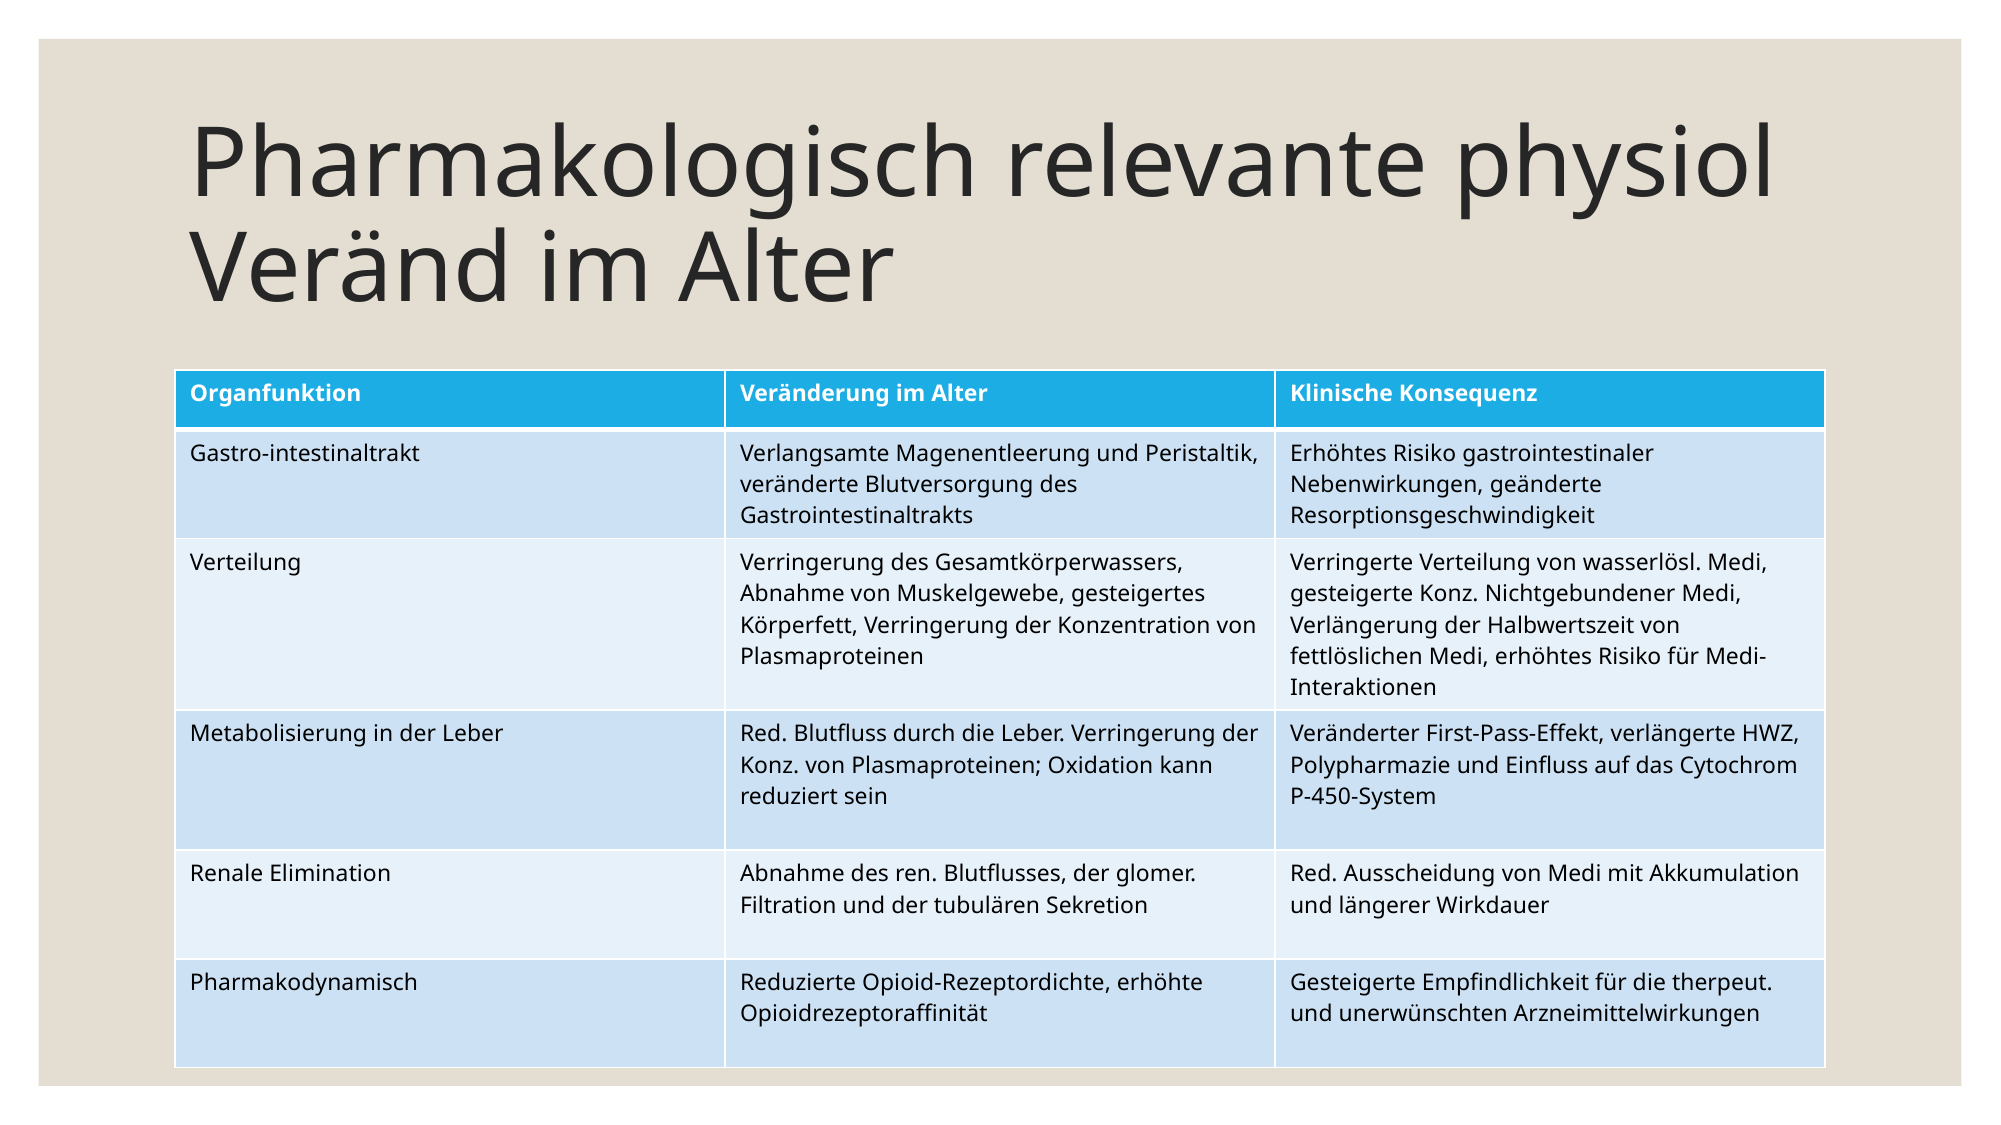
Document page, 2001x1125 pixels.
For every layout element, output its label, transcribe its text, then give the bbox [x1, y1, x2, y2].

table_header Veränderung im Alter [726, 371, 1274, 427]
table_cell Gastro-intestinaltrakt [176, 432, 724, 538]
table_cell Renale Elimination [176, 851, 724, 958]
table_cell Gesteigerte Empfindlichkeit für die therpeut. und unerwünschten Arzneimittelwirkungen [1276, 960, 1824, 1067]
table_cell Red. Blutfluss durch die Leber. Verringerung der Konz. von Plasmaproteinen; Oxidation kann reduziert sein [726, 711, 1274, 849]
table_cell Verringerte Verteilung von wasserlösl. Medi, gesteigerte Konz. Nichtgebundener Medi, Verlängerung der Halbwertszeit von fettlöslichen Medi, erhöhtes Risiko für Medi-Interaktionen [1276, 539, 1824, 709]
table_header Klinische Konsequenz [1276, 371, 1824, 427]
table_cell Red. Ausscheidung von Medi mit Akkumulation und längerer Wirkdauer [1276, 851, 1824, 958]
table_cell Reduzierte Opioid-Rezeptordichte, erhöhte Opioidrezeptoraffinität [726, 960, 1274, 1067]
table_cell Metabolisierung in der Leber [176, 711, 724, 849]
title Pharmakologisch relevante physiol Veränd im Alter [174, 105, 1825, 331]
table_header Organfunktion [176, 371, 724, 427]
table_cell Veränderter First-Pass-Effekt, verlängerte HWZ, Polypharmazie und Einfluss auf das Cytochrom P-450-System [1276, 711, 1824, 849]
table_cell Abnahme des ren. Blutflusses, der glomer. Filtration und der tubulären Sekretion [726, 851, 1274, 958]
table_cell Verringerung des Gesamtkörperwassers, Abnahme von Muskelgewebe, gesteigertes Körperfett, Verringerung der Konzentration von Plasmaproteinen [726, 539, 1274, 709]
table_cell Verlangsamte Magenentleerung und Peristaltik, veränderte Blutversorgung des Gastrointestinaltrakts [726, 432, 1274, 538]
table_cell Pharmakodynamisch [176, 960, 724, 1067]
table_cell Verteilung [176, 539, 724, 709]
table_cell Erhöhtes Risiko gastrointestinaler Nebenwirkungen, geänderte Resorptionsgeschwindigkeit [1276, 432, 1824, 538]
